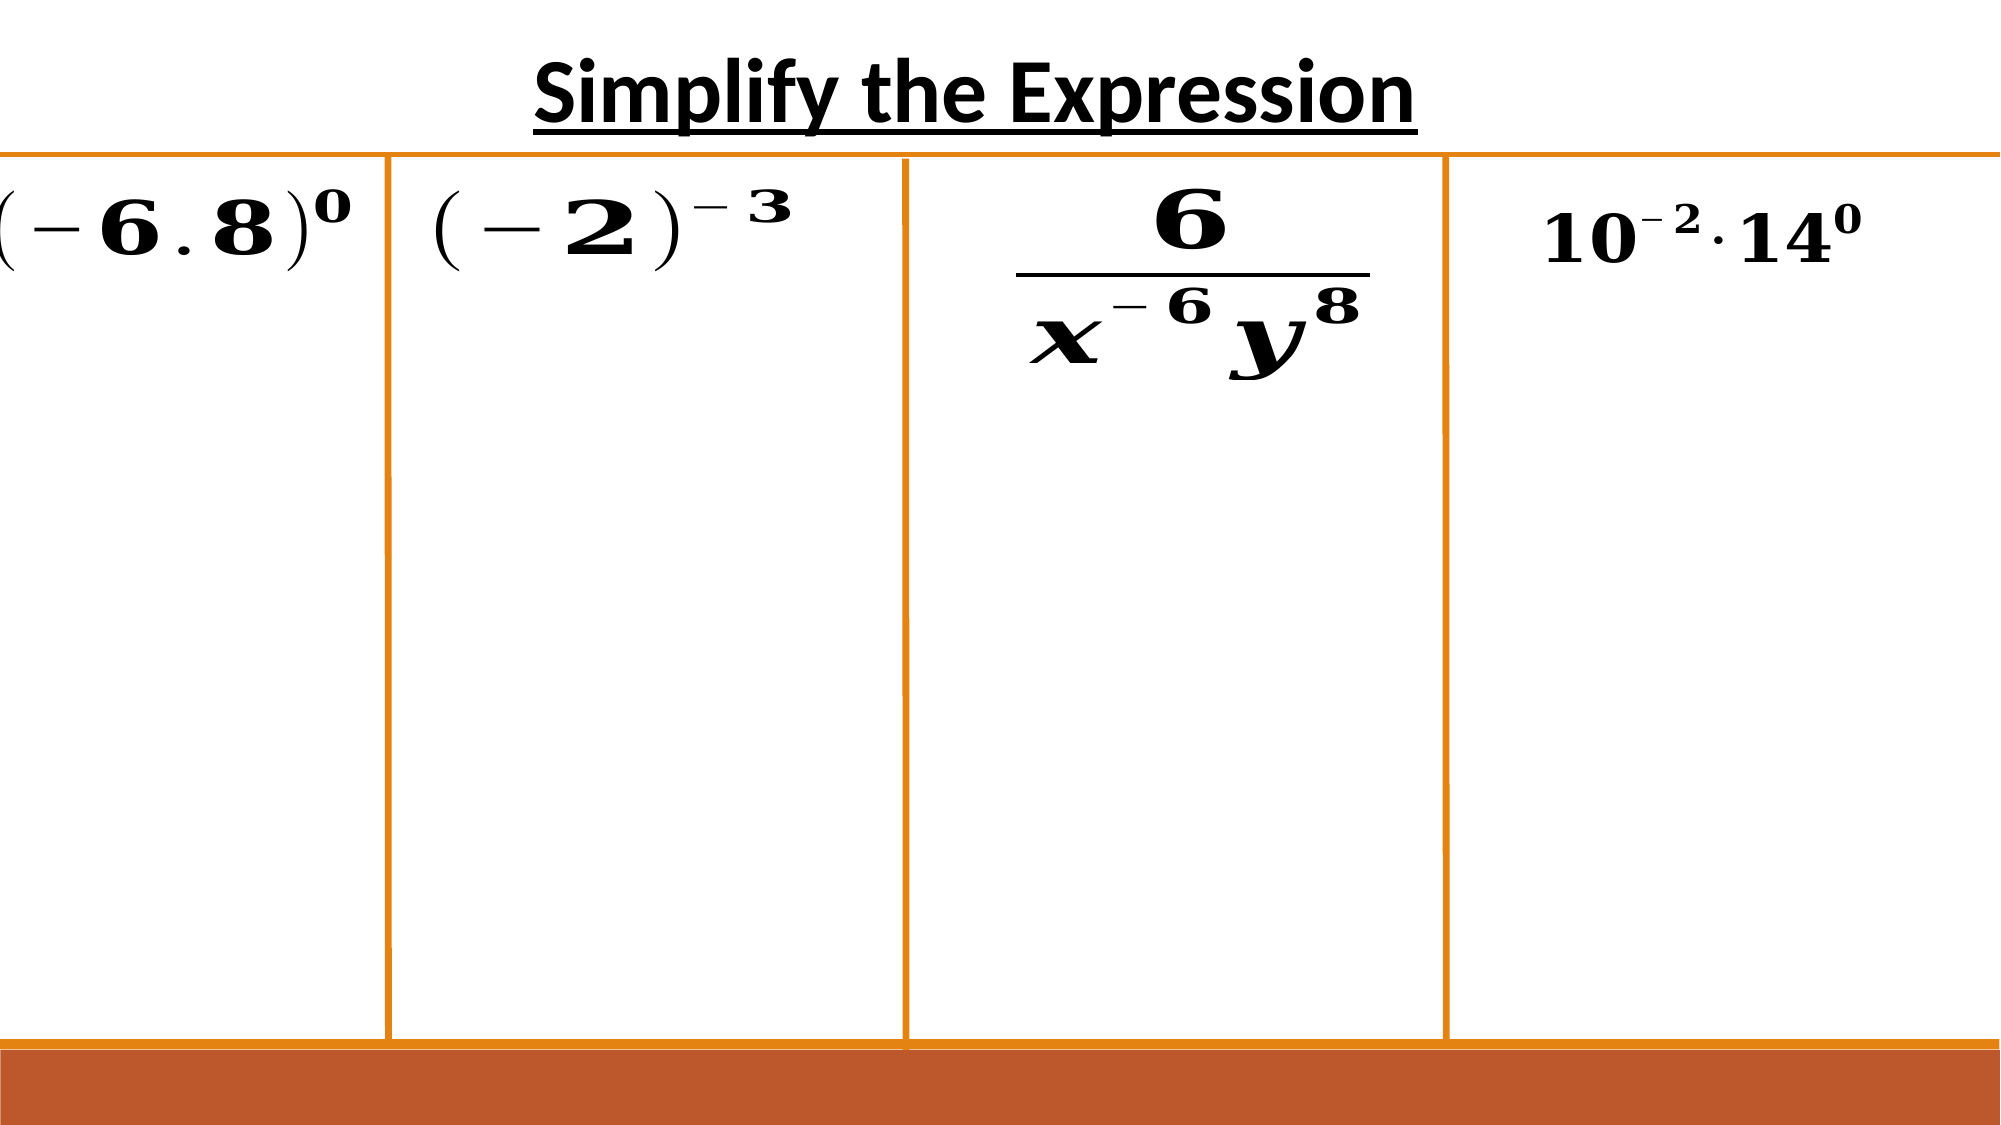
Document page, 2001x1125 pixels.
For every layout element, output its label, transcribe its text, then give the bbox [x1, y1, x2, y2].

text_box Simplify the Expression [46, 23, 1905, 149]
